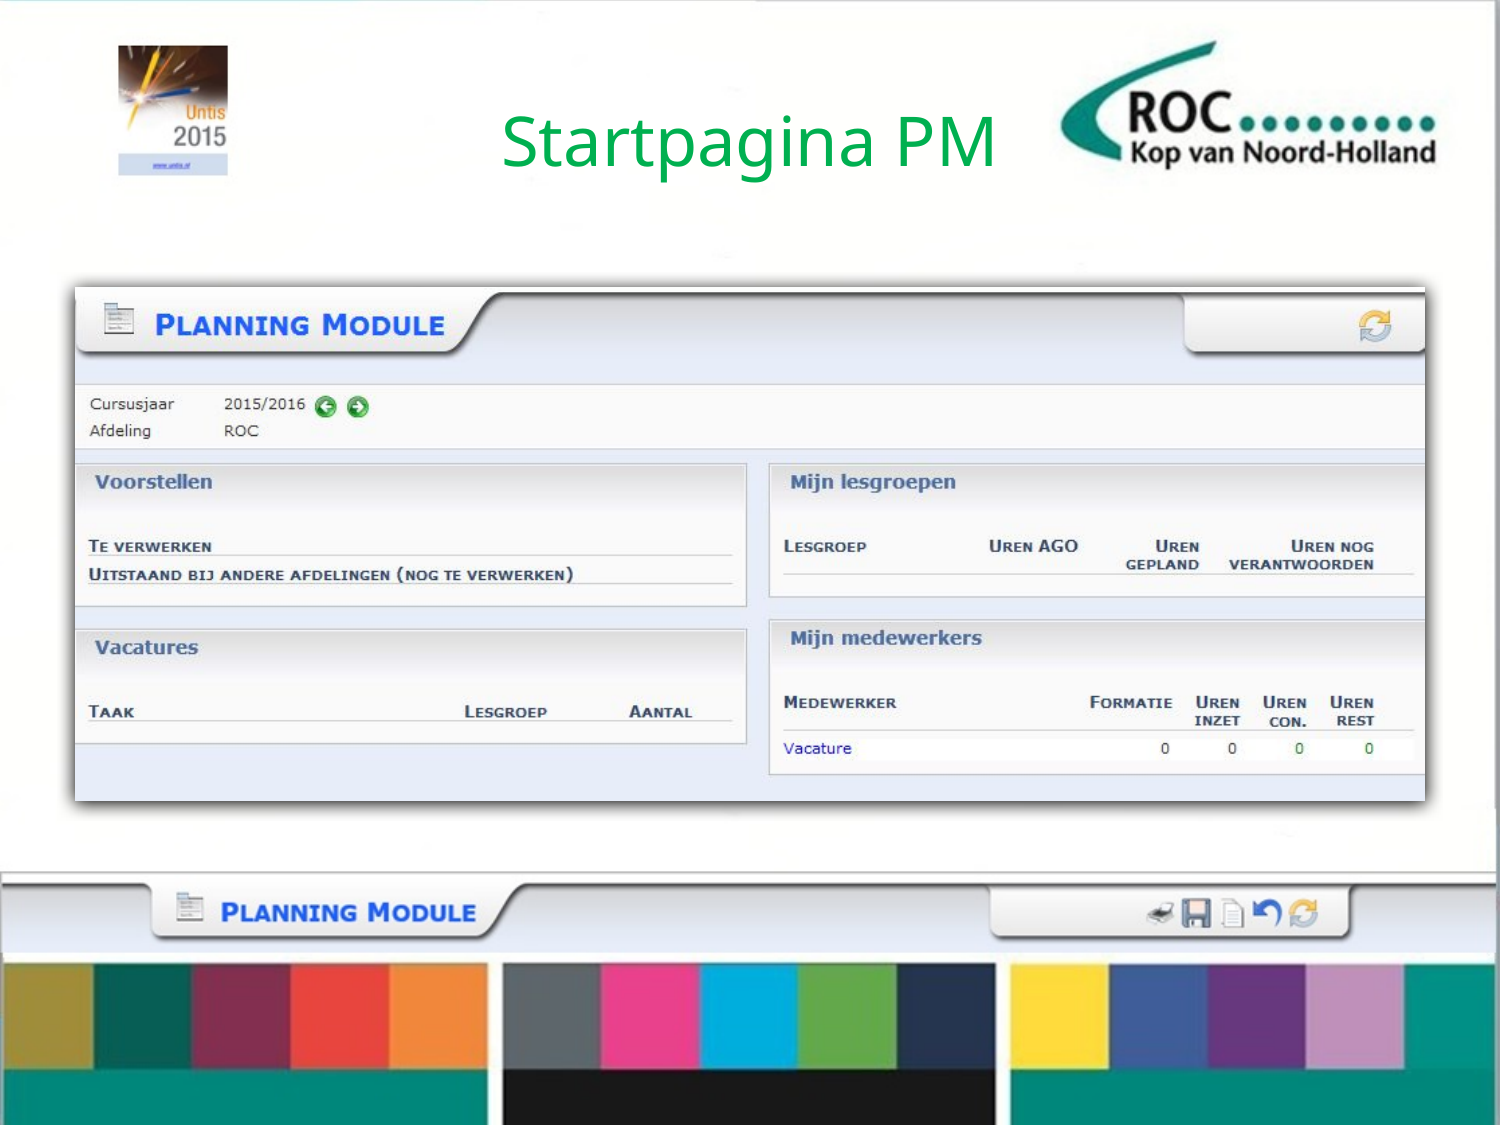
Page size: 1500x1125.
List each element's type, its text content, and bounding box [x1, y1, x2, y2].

picture [0, 0, 1500, 1125]
title Startpagina PM [74, 44, 1426, 233]
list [74, 287, 1426, 801]
